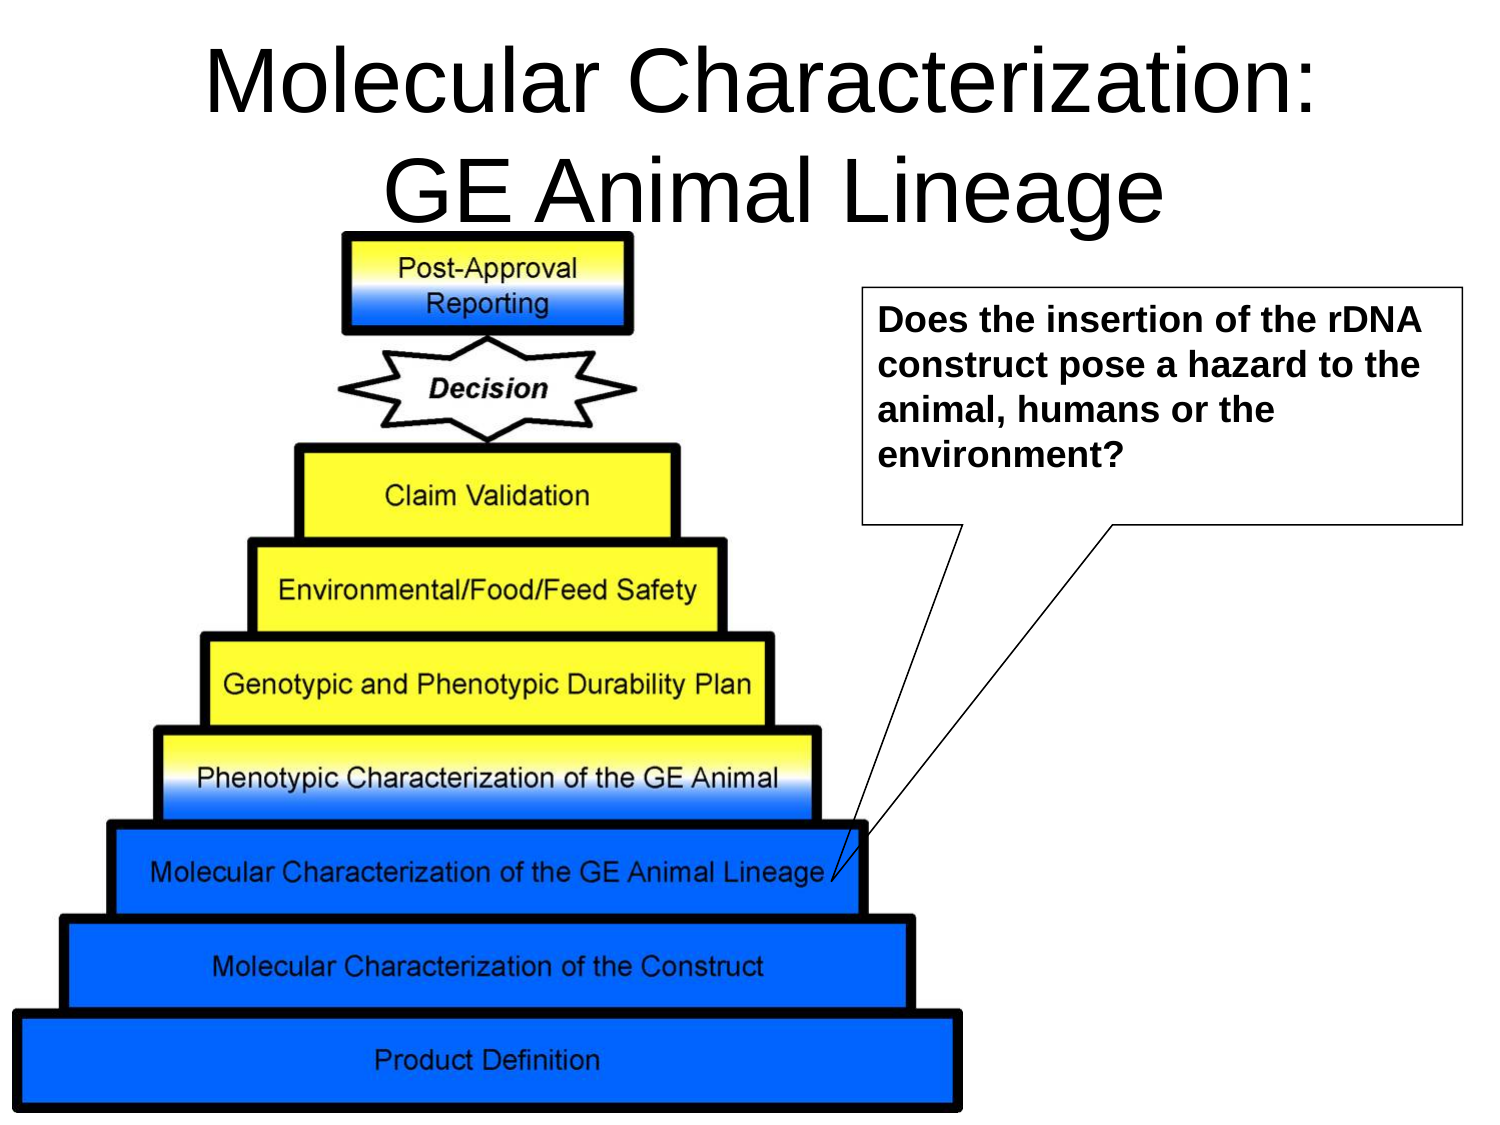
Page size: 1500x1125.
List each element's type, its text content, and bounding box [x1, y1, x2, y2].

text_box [12, 231, 1463, 1113]
title Molecular Characterization: GE Animal Lineage [99, 36, 1450, 225]
